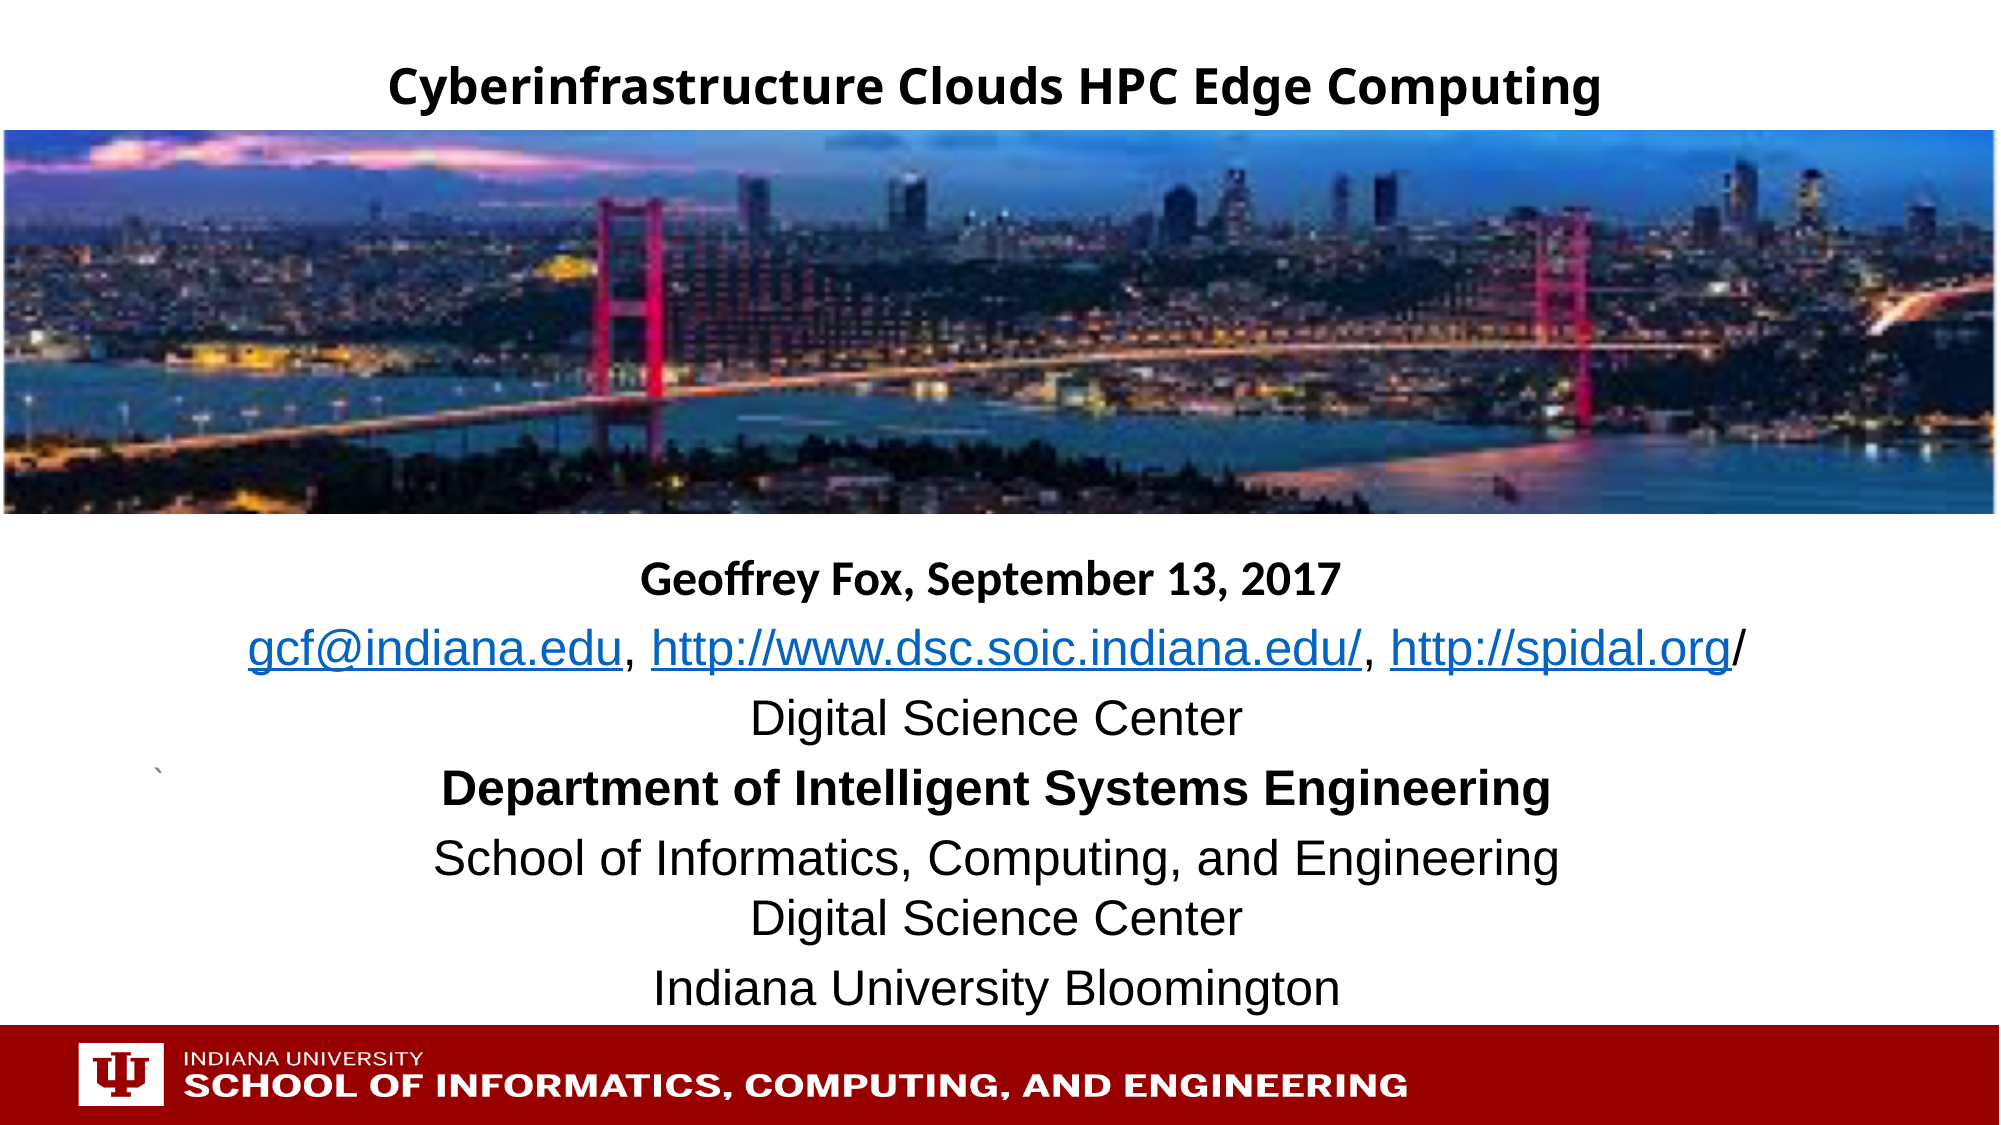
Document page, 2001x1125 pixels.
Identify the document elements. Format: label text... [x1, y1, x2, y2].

text_box [975, 539, 1025, 590]
text_box Geoffrey Fox, September 13, 2017 gcf@indiana.edu, http://www.dsc.soic.indiana.edu/, http://spidal.org/ Digital Science Center Department of Intelligent Systems Engineering School of Informatics, Computing, and Engineering Digital Science Center Indiana University Bloomington [0, 537, 1996, 1093]
picture [1, 130, 2000, 514]
title Cyberinfrastructure Clouds HPC Edge Computing [0, 0, 1996, 124]
picture [0, 1025, 1999, 1125]
